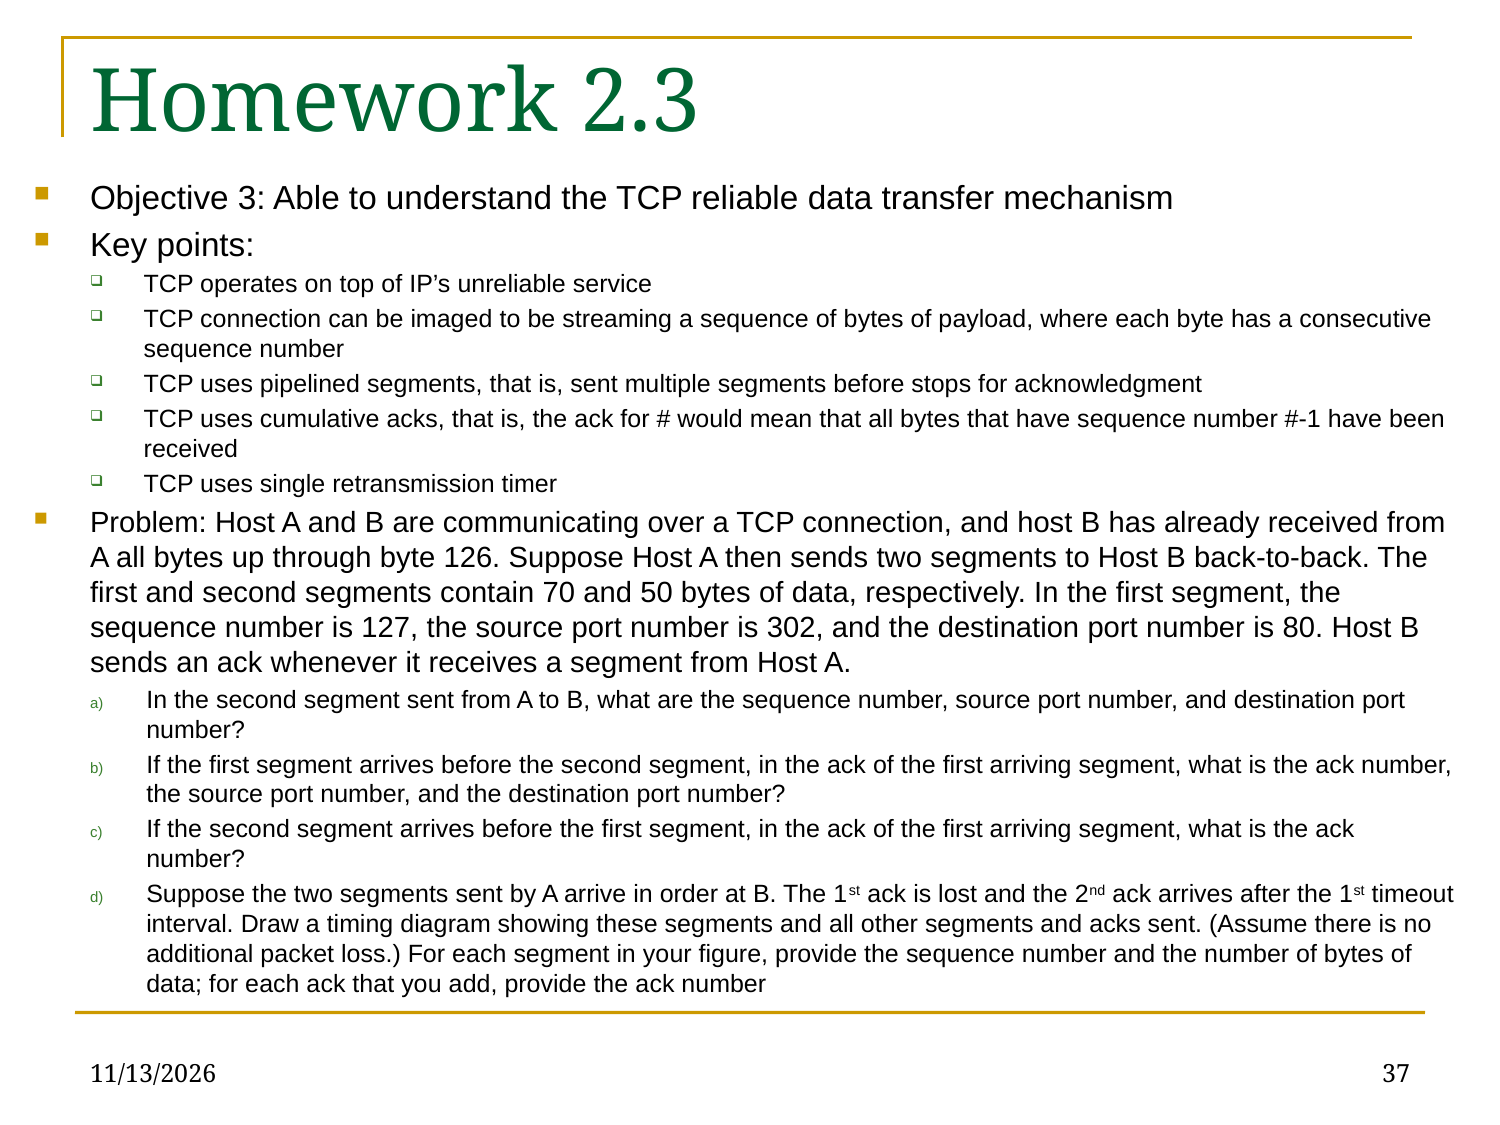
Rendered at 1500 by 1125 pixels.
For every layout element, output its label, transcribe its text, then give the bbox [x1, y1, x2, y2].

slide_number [74, 1023, 426, 1100]
title Homework 2.3 [75, 45, 1425, 148]
list Objective 3: Able to understand the TCP reliable data transfer mechanism Key points: TCP operates on top of IP’s unreliable service TCP connection can be imaged to be streaming a sequence of bytes of payload, where each byte has a consecutive sequence number TCP uses pipelined segments, that is, sent multiple segments before stops for acknowledgment TCP uses cumulative acks, that is, the ack for # would mean that all bytes that have sequence number #-1 have been received TCP uses single retransmission timer Problem: Host A and B are communicating over a TCP connection, and host B has already received from A all bytes up through byte 126. Suppose Host A then sends two segments to Host B back-to-back. The first and second segments contain 70 and 50 bytes of data, respectively. In the first segment, the sequence number is 127, the source port number is 302, and the destination port number is 80. Host B sends an ack whenever it receives a segment from Host A. In the second segment sent from A to B, what are the sequence number, source port number, and destination port number? If the first segment arrives before the second segment, in the ack of the first arriving segment, what is the ack number, the source port number, and the destination port number? If the second segment arrives before the first segment, in the ack of the first arriving segment, what is the ack number? Suppose the two segments sent by A arrive in order at B. The 1st ack is lost and the 2nd ack arrives after the 1st timeout interval. Draw a timing diagram showing these segments and all other segments and acks sent. (Assume there is no additional packet loss.) For each segment in your figure, provide the sequence number and the number of bytes of data; for each ack that you add, provide the ack number [18, 168, 1478, 1015]
slide_number 37 [1074, 1023, 1426, 1100]
